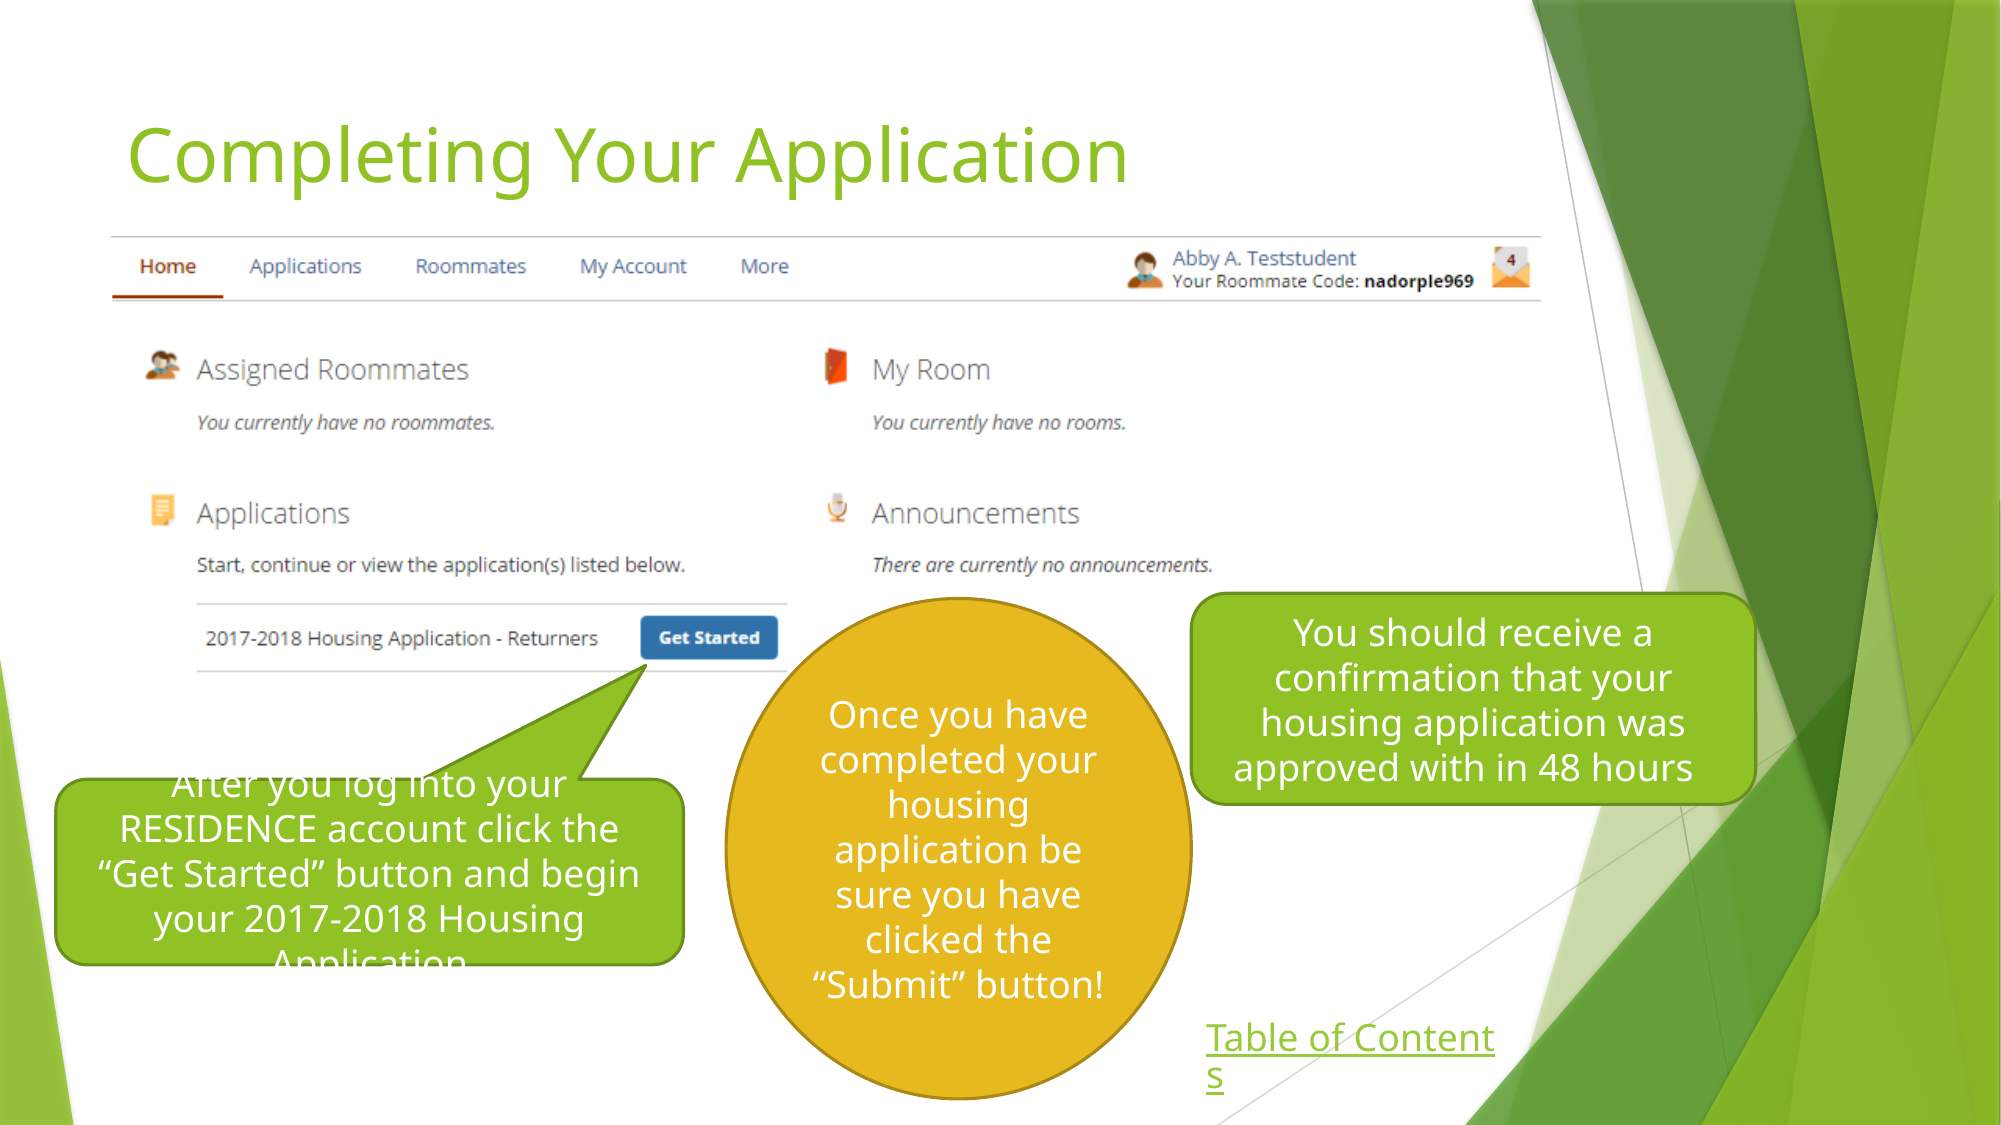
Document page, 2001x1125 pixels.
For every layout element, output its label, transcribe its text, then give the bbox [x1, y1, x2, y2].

picture [110, 235, 1542, 739]
text_box After you log into your RESIDENCE account click the “Get Started” button and begin your 2017-2018 Housing Application [54, 748, 686, 967]
text_box Table of Contents [1191, 1006, 1522, 1073]
text_box You should receive a confirmation that your housing application was approved with in 48 hours [1189, 591, 1758, 806]
title Completing Your Application [111, 99, 1522, 234]
text_box Once you have completed your housing application be sure you have clicked the “Submit” button! [724, 748, 1193, 1101]
